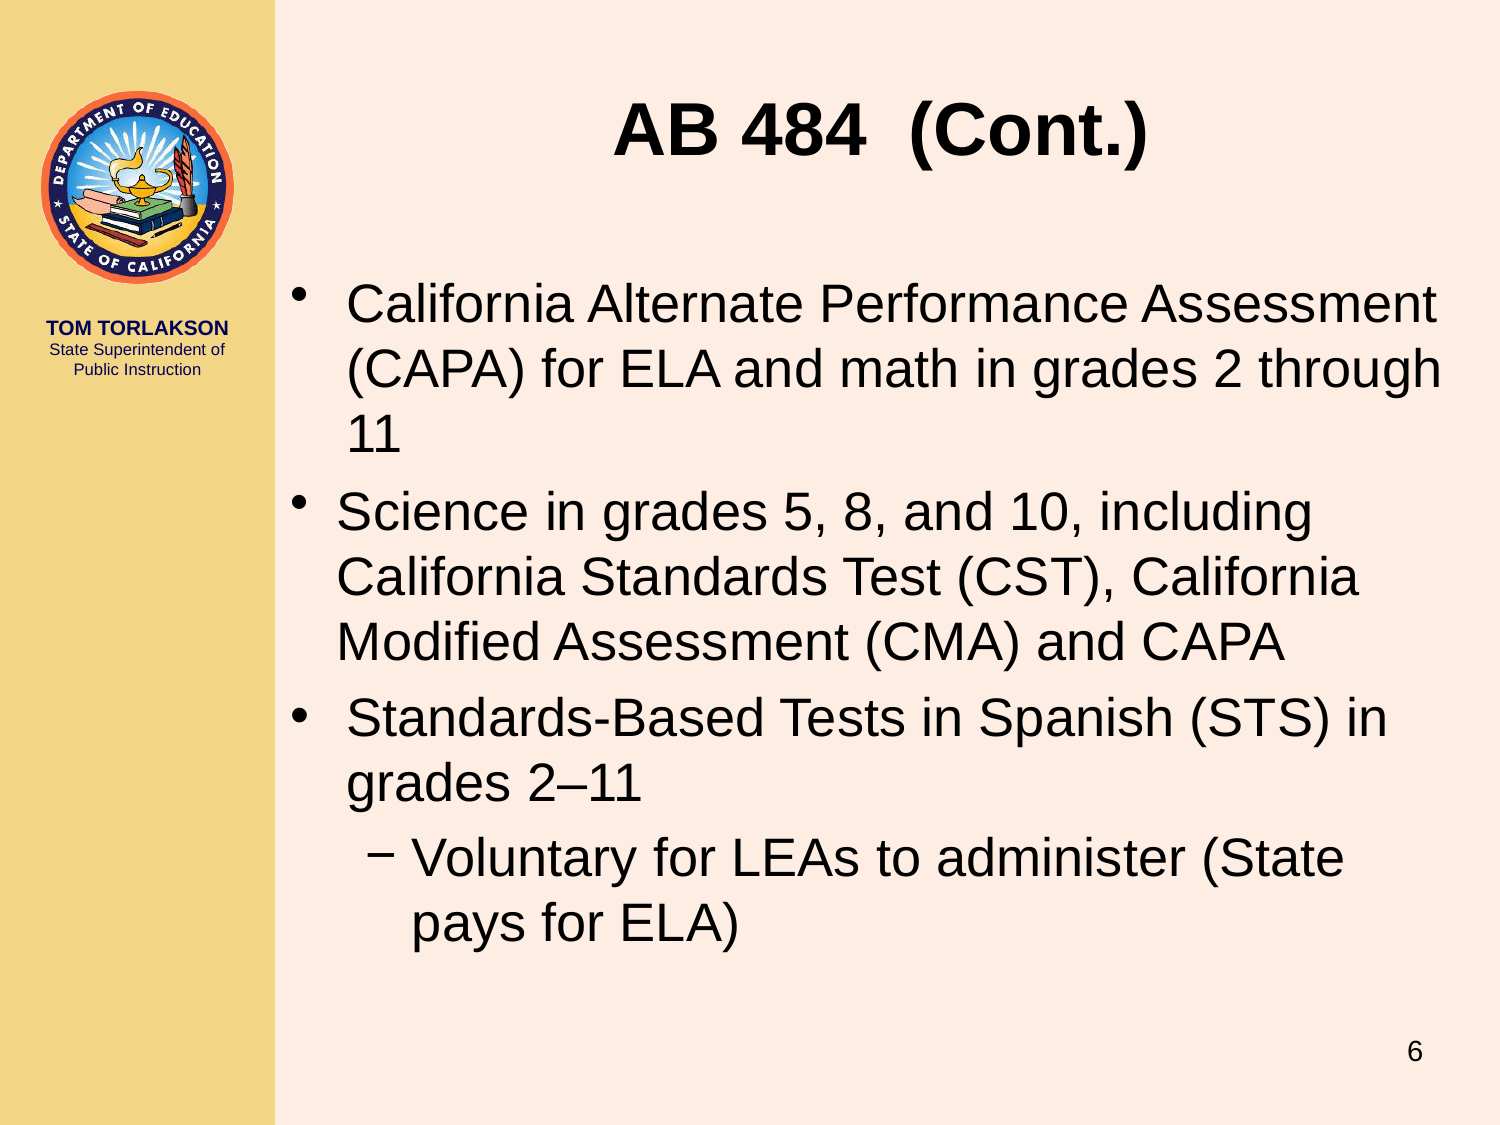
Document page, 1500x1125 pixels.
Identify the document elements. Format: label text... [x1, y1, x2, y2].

list California Alternate Performance Assessment (CAPA) for ELA and math in grades 2 through 11 Science in grades 5, 8, and 10, including California Standards Test (CST), California Modified Assessment (CMA) and CAPA Standards-Based Tests in Spanish (STS) in grades 2–11 Voluntary for LEAs to administer (State pays for ELA) [275, 149, 1500, 1050]
title AB 484 (Cont.) [275, 50, 1488, 149]
picture [24, 74, 250, 300]
slide_number 6 [1163, 1025, 1439, 1100]
